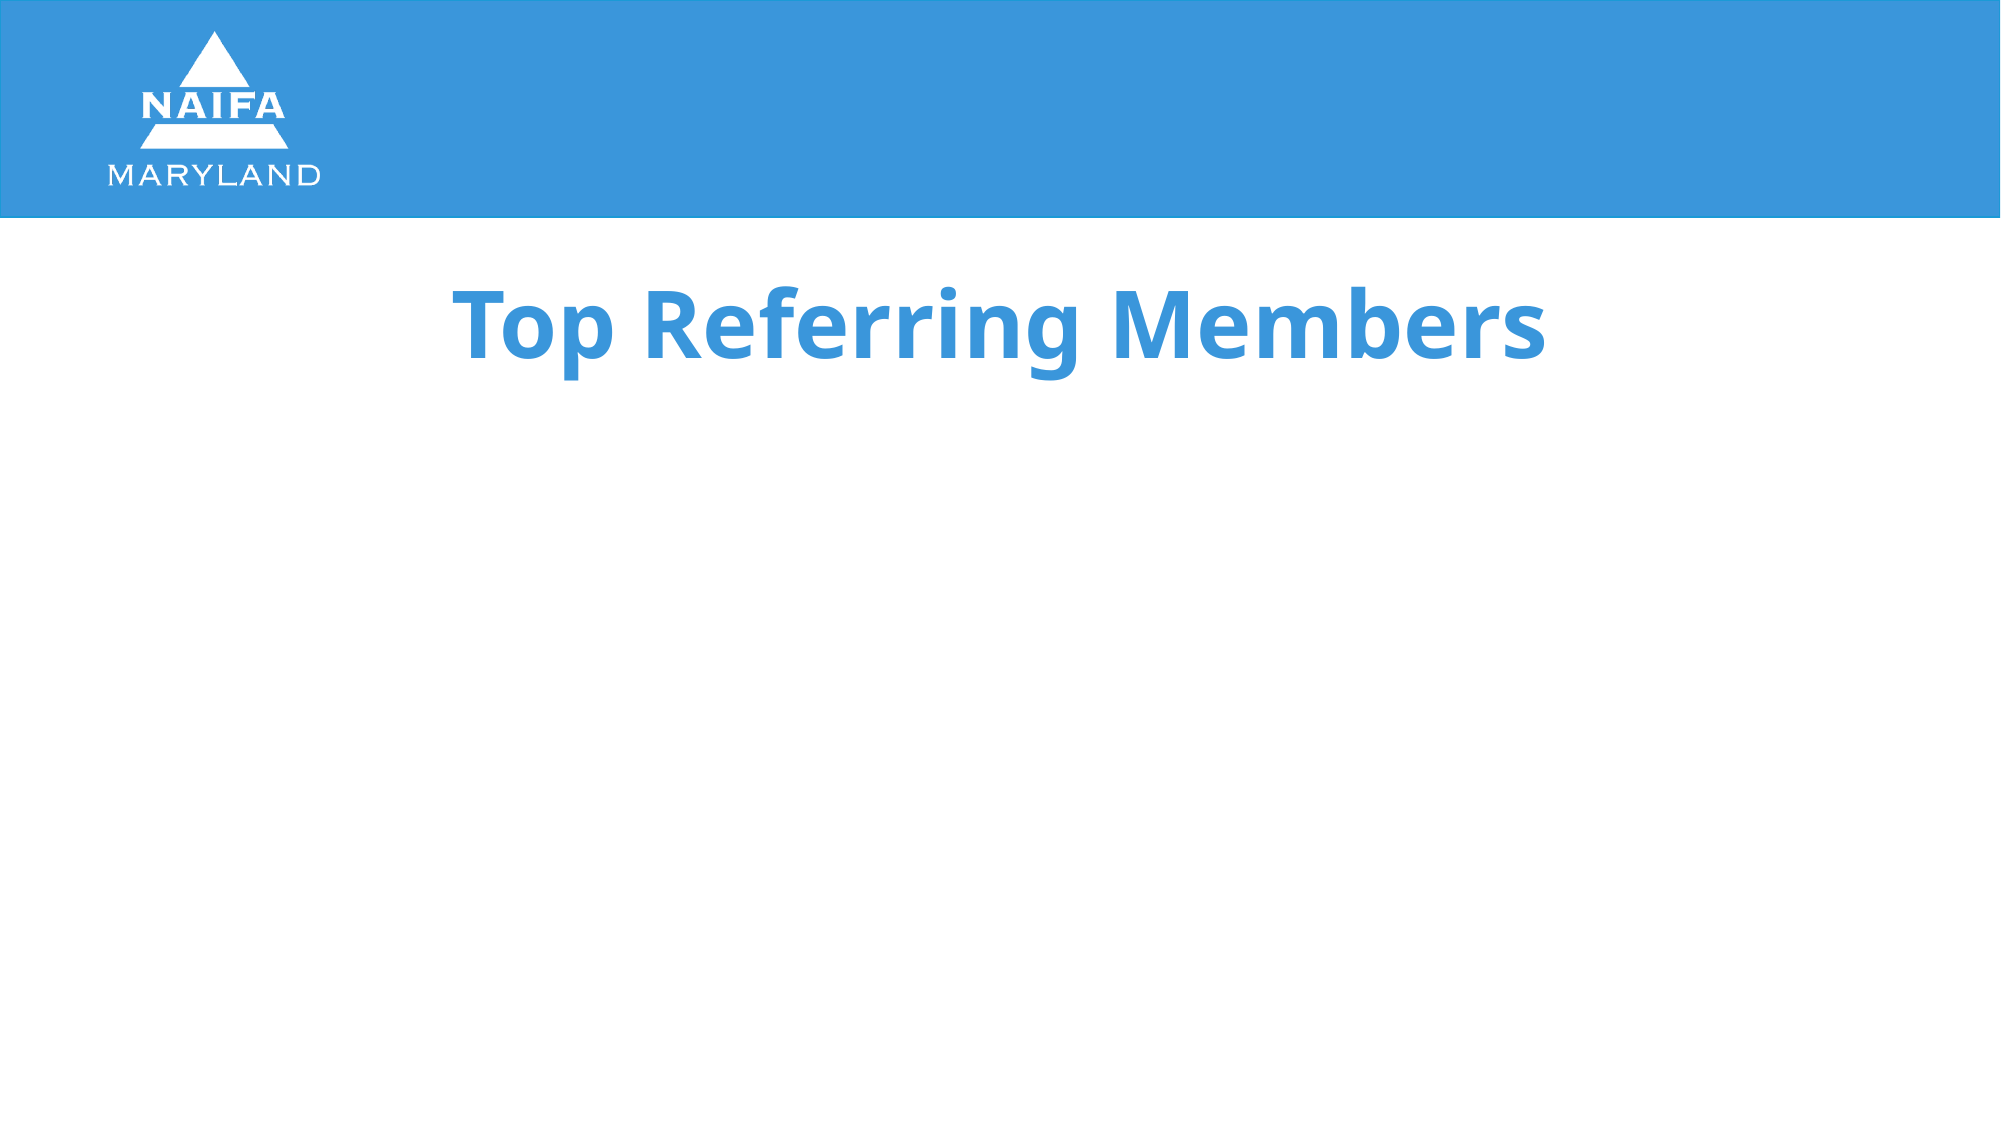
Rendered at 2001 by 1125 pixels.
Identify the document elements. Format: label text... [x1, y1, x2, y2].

picture [108, 31, 320, 186]
title Top Referring Members [243, 219, 1756, 437]
